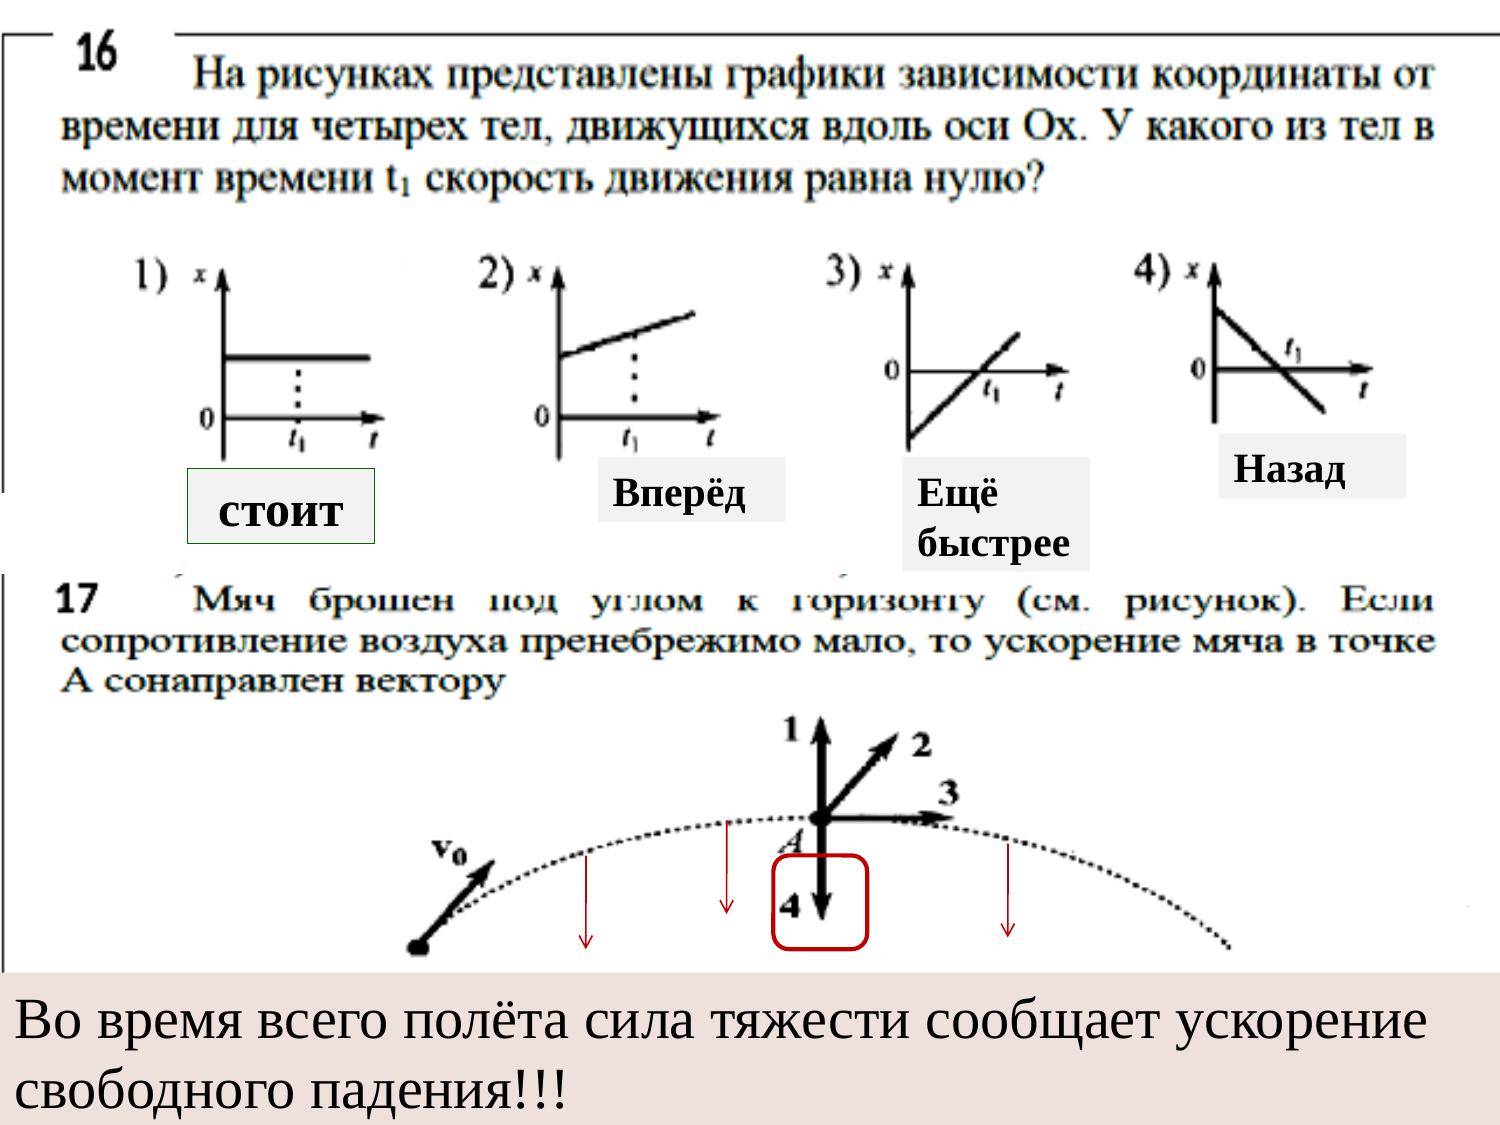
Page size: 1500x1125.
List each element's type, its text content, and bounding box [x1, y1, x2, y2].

text_box Ещё быстрее [902, 509, 1090, 572]
text_box Вперёд [597, 509, 786, 522]
text_box Во время всего полёта сила тяжести сообщает ускорение свободного падения!!! [0, 989, 1500, 1125]
picture [0, 573, 1500, 973]
text_box стоит [187, 509, 375, 544]
picture [0, 0, 1500, 493]
